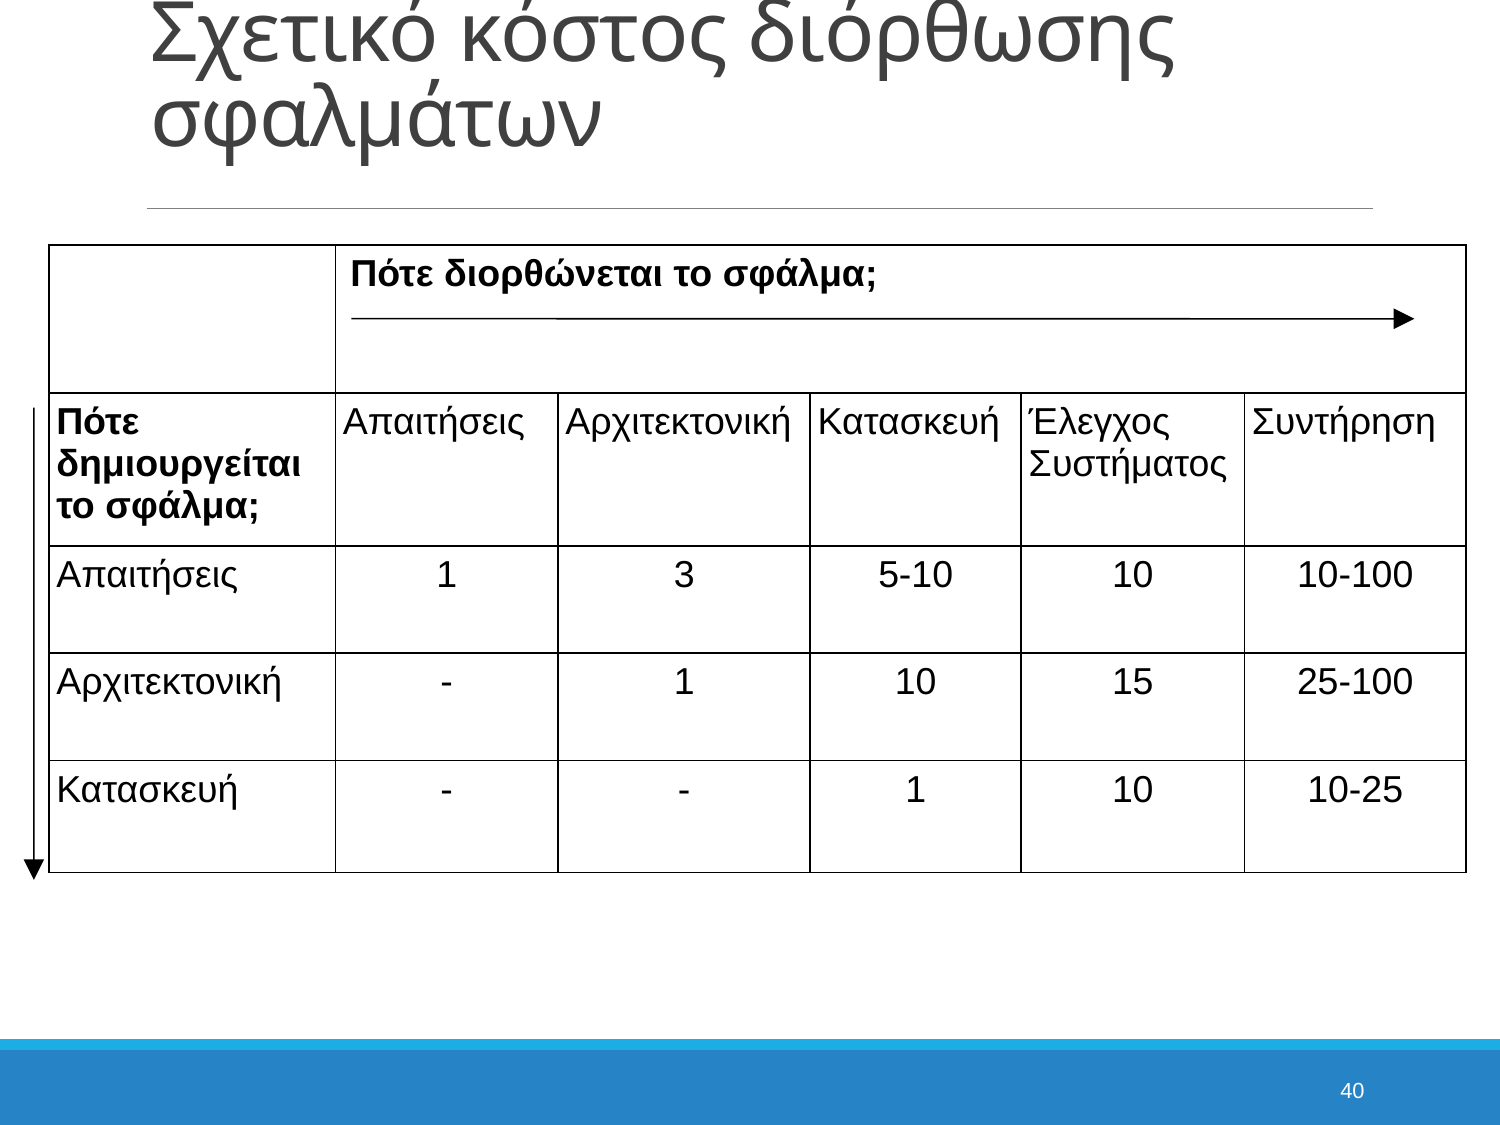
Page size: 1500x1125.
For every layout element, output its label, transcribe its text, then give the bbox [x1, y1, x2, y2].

table_cell Πότε δημιουργείται το σφάλμα; [50, 394, 335, 545]
table_cell Απαιτήσεις [336, 394, 557, 479]
table_cell Απαιτήσεις [50, 547, 210, 652]
text_box [23, 407, 45, 880]
table_header [50, 246, 335, 392]
table_cell 10-100 [1245, 547, 1465, 652]
table_cell 10 [811, 654, 1020, 760]
text_box [351, 308, 1415, 330]
table_cell 25-100 [1245, 654, 1465, 760]
table_cell 1 [673, 654, 809, 760]
table_cell Αρχιτεκτονική [559, 394, 809, 545]
slide_number 40 [1218, 1059, 1380, 1120]
title Σχετικό κόστος διόρθωσης σφαλμάτων [135, 47, 1500, 172]
table_cell 3 [673, 547, 809, 652]
table_cell 15 [1022, 654, 1244, 760]
table_cell 10 [1022, 761, 1244, 872]
table_cell Κατασκευή [50, 761, 335, 872]
table_cell - [559, 761, 809, 872]
table_cell Συντήρηση [1245, 394, 1465, 545]
table_cell - [336, 790, 557, 872]
table_cell Αρχιτεκτονική [50, 654, 210, 760]
table_cell Έλεγχος Συστήματος [1022, 394, 1244, 545]
table_cell 10-25 [1245, 761, 1465, 872]
table_cell 10 [1022, 547, 1244, 652]
table_cell 5-10 [811, 547, 1020, 652]
table_cell 1 [811, 761, 1020, 872]
table_cell Κατασκευή [811, 394, 1020, 545]
table_header Πότε διορθώνεται το σφάλμα; [336, 246, 1465, 392]
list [213, 482, 665, 784]
